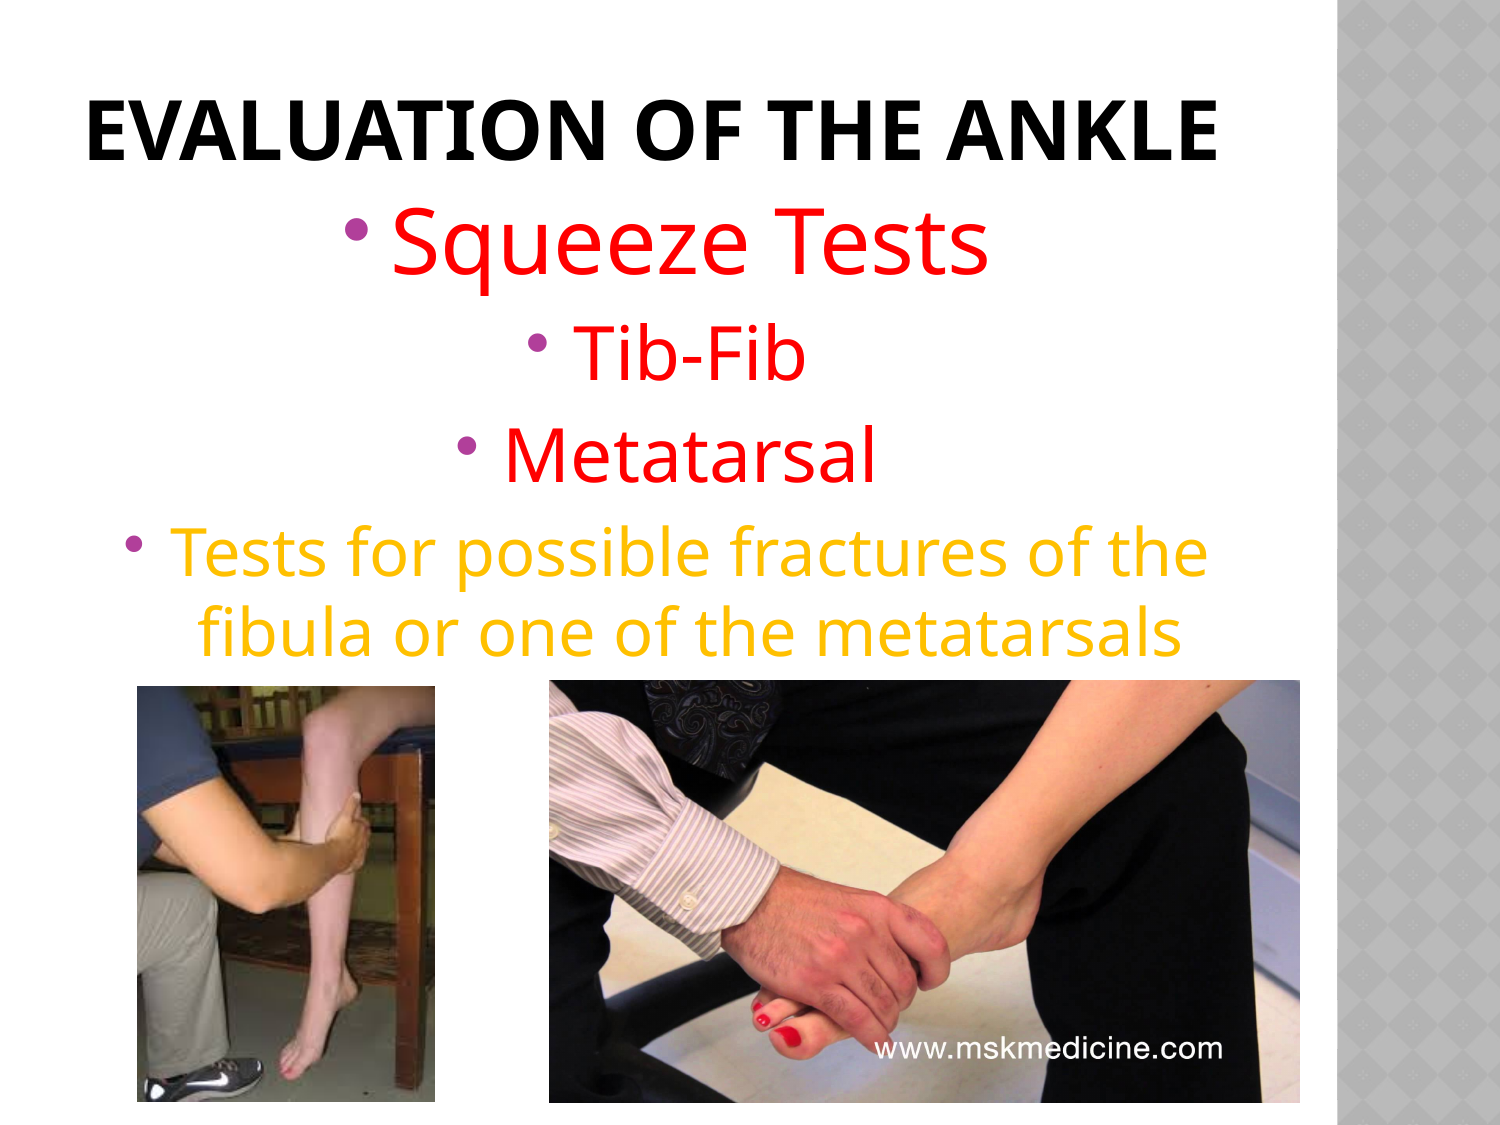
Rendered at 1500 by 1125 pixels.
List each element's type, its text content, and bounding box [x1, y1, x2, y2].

title Evaluation of the Ankle [75, 37, 1263, 174]
list Squeeze Tests Tib-Fib Metatarsal Tests for possible fractures of the fibula or one of the metatarsals [75, 174, 1263, 970]
picture [549, 680, 1301, 1103]
picture [137, 685, 435, 1103]
